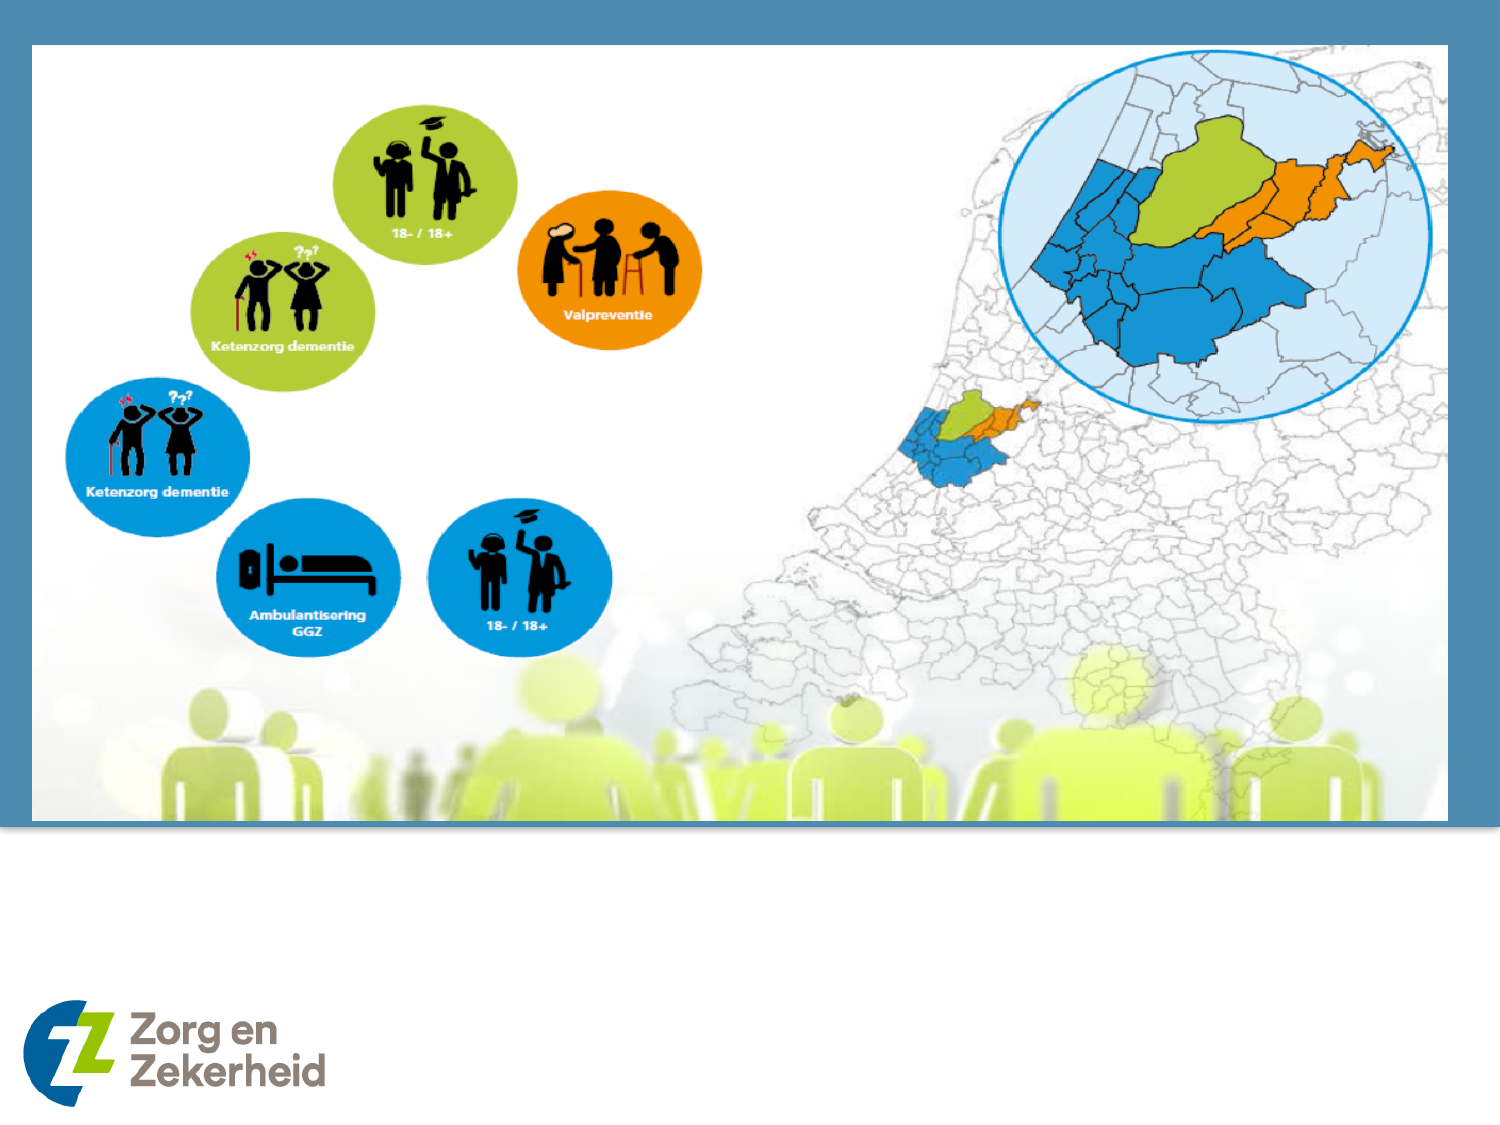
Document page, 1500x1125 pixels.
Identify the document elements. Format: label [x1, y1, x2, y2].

picture [0, 980, 355, 1125]
picture [32, 44, 1448, 822]
